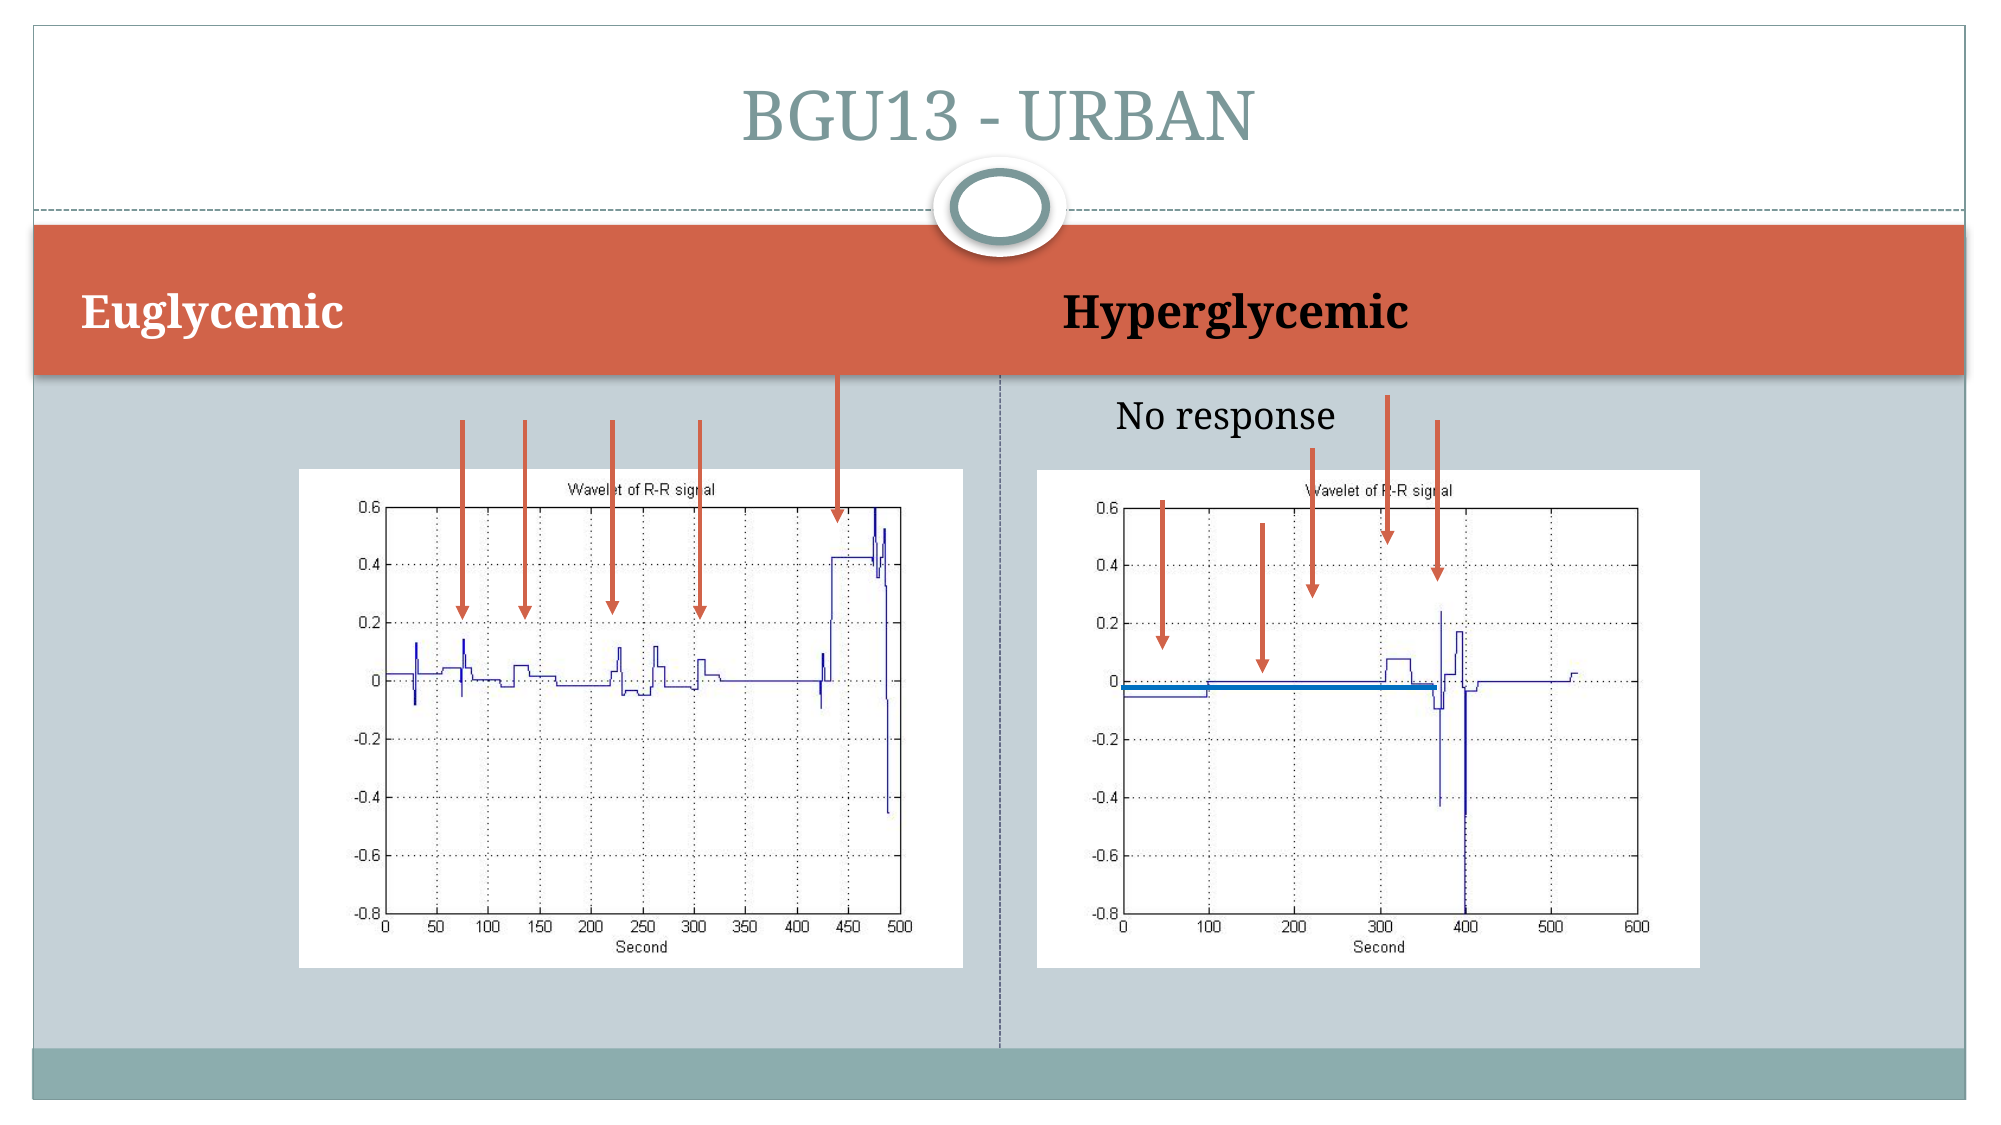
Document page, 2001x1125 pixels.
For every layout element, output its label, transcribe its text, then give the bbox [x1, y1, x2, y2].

list Euglycemic [65, 249, 951, 371]
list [299, 469, 963, 968]
title BGU13 - URBAN [66, 37, 1933, 162]
list Hyperglycemic [1047, 249, 1933, 371]
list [1037, 470, 1701, 968]
text_box No response [1100, 384, 1407, 445]
